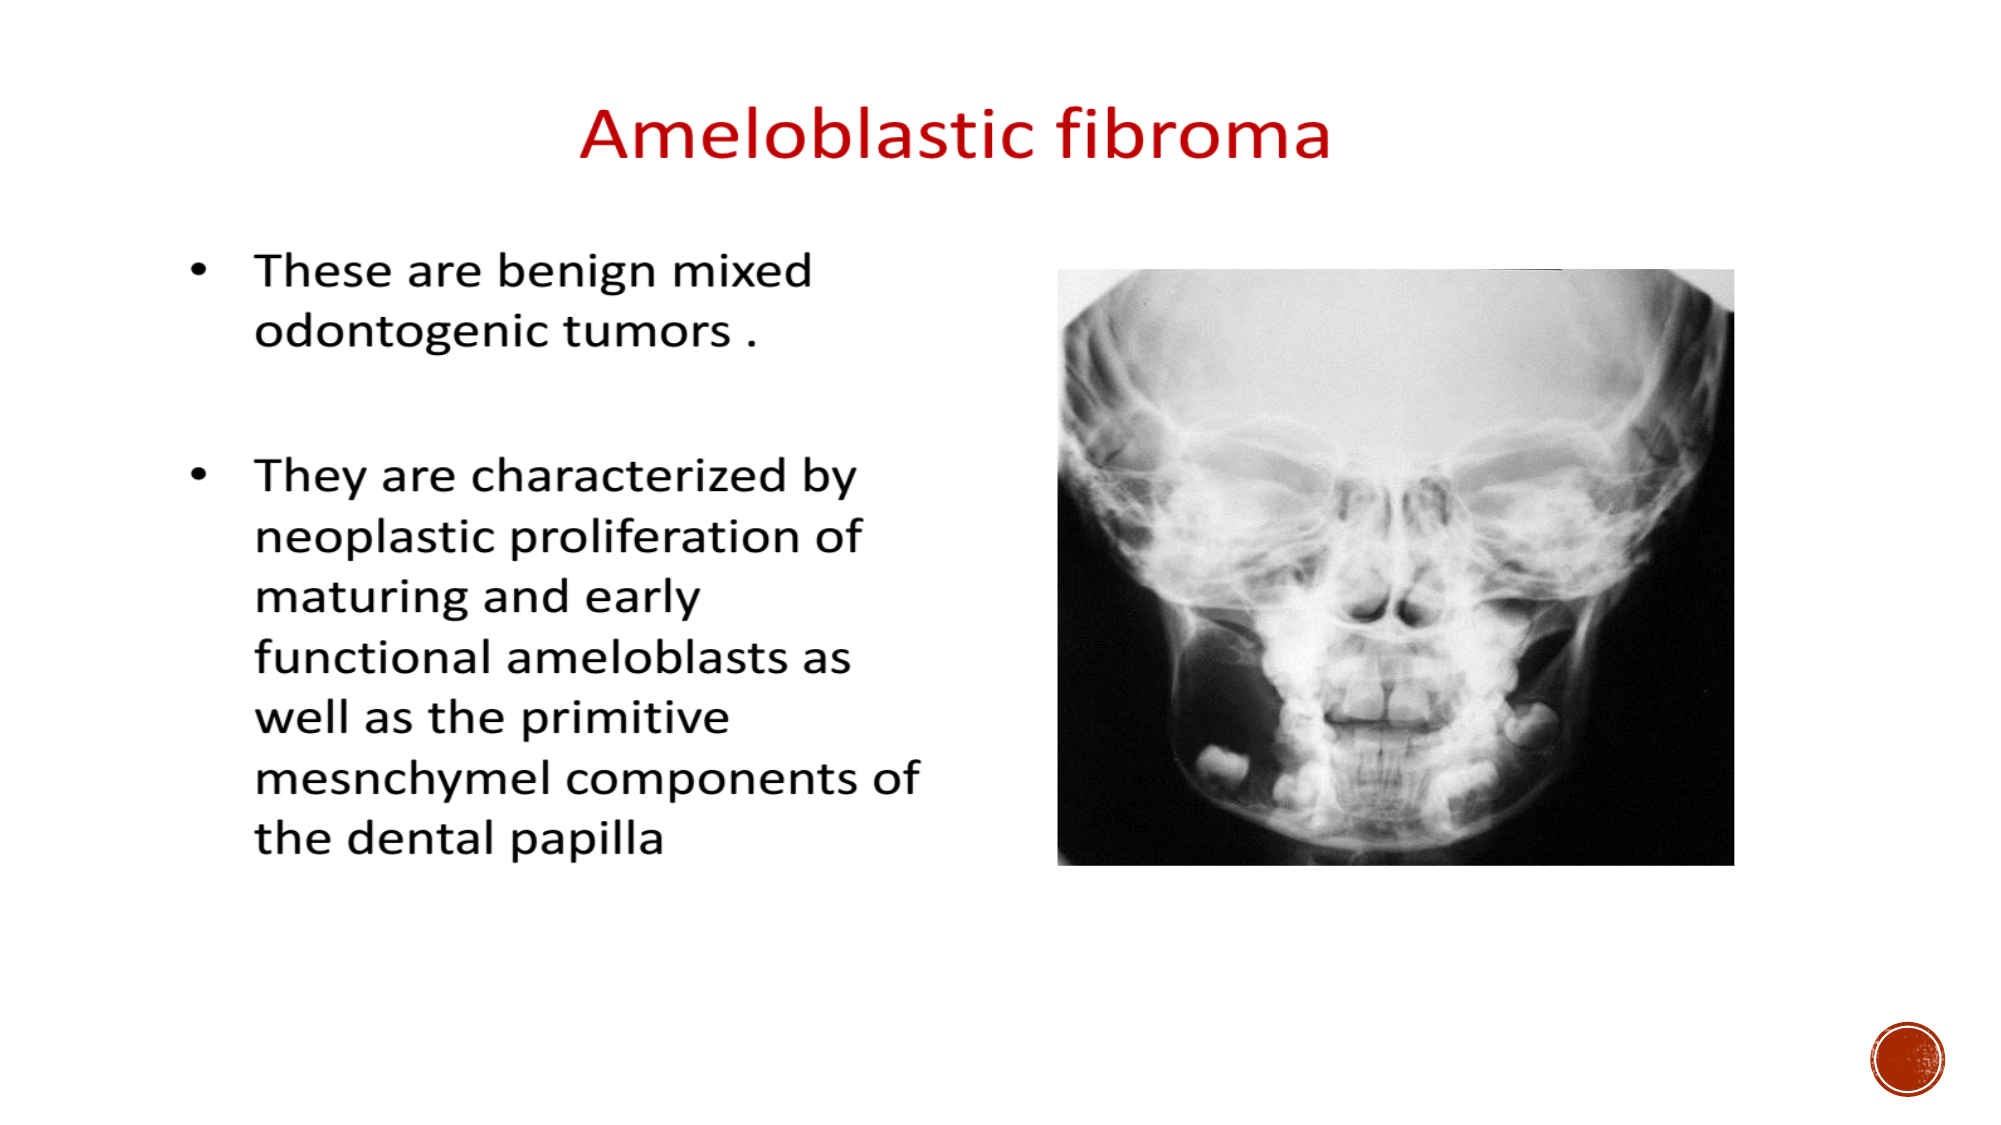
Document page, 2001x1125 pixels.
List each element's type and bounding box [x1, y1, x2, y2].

picture [84, 0, 1825, 1125]
